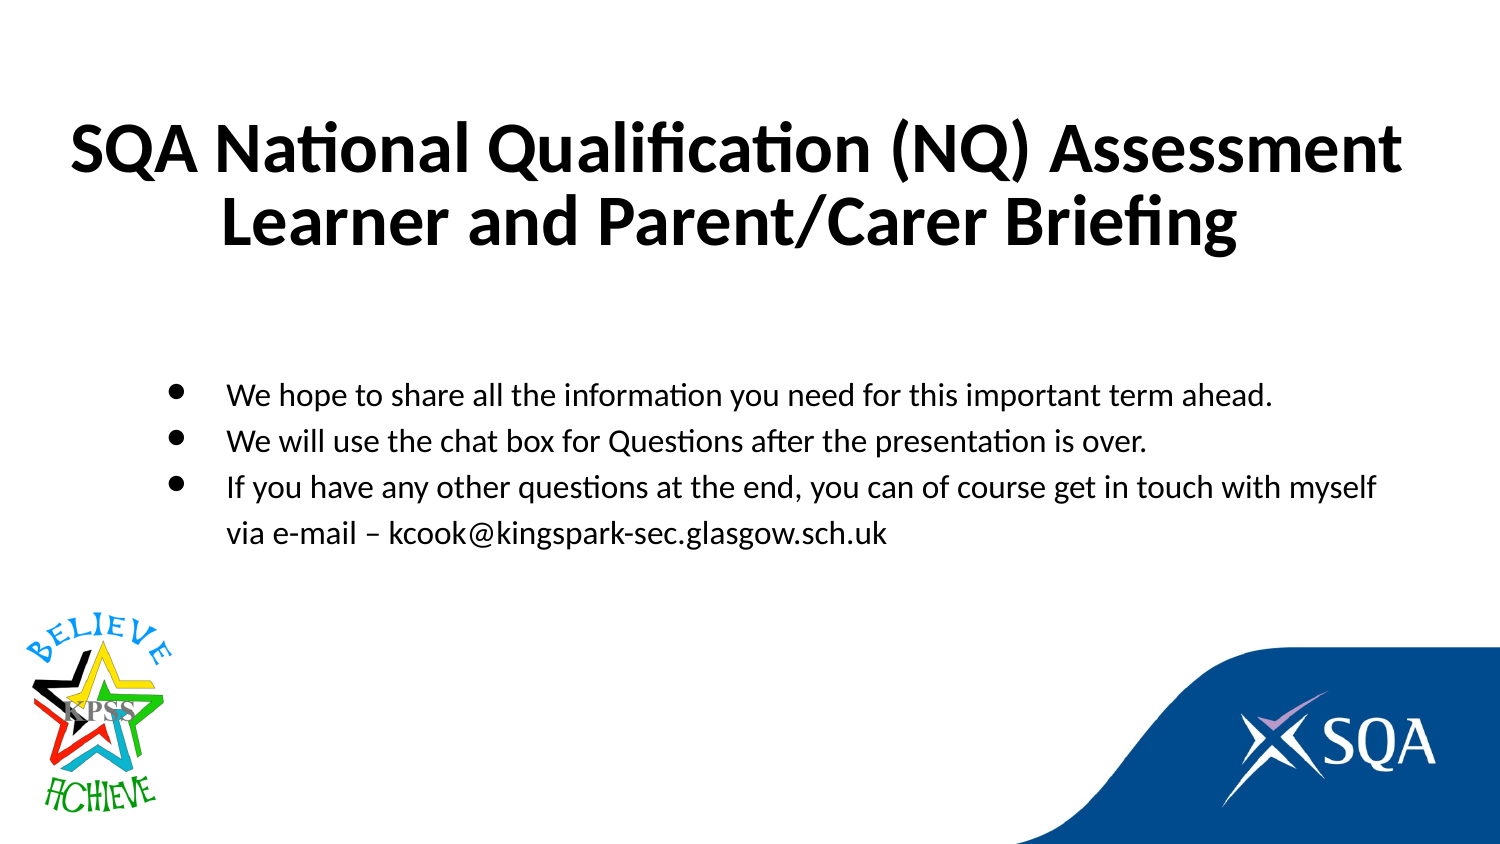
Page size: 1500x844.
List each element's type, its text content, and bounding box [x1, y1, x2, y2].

text_box We hope to share all the information you need for this important term ahead. We will use the chat box for Questions after the presentation is over. If you have any other questions at the end, you can of course get in touch with myself via e-mail – kcook@kingspark-sec.glasgow.sch.uk [136, 359, 1415, 559]
text_box SQA National Qualification (NQ) Assessment Learner and Parent/Carer Briefing [39, 72, 1437, 279]
picture [0, 0, 1500, 844]
